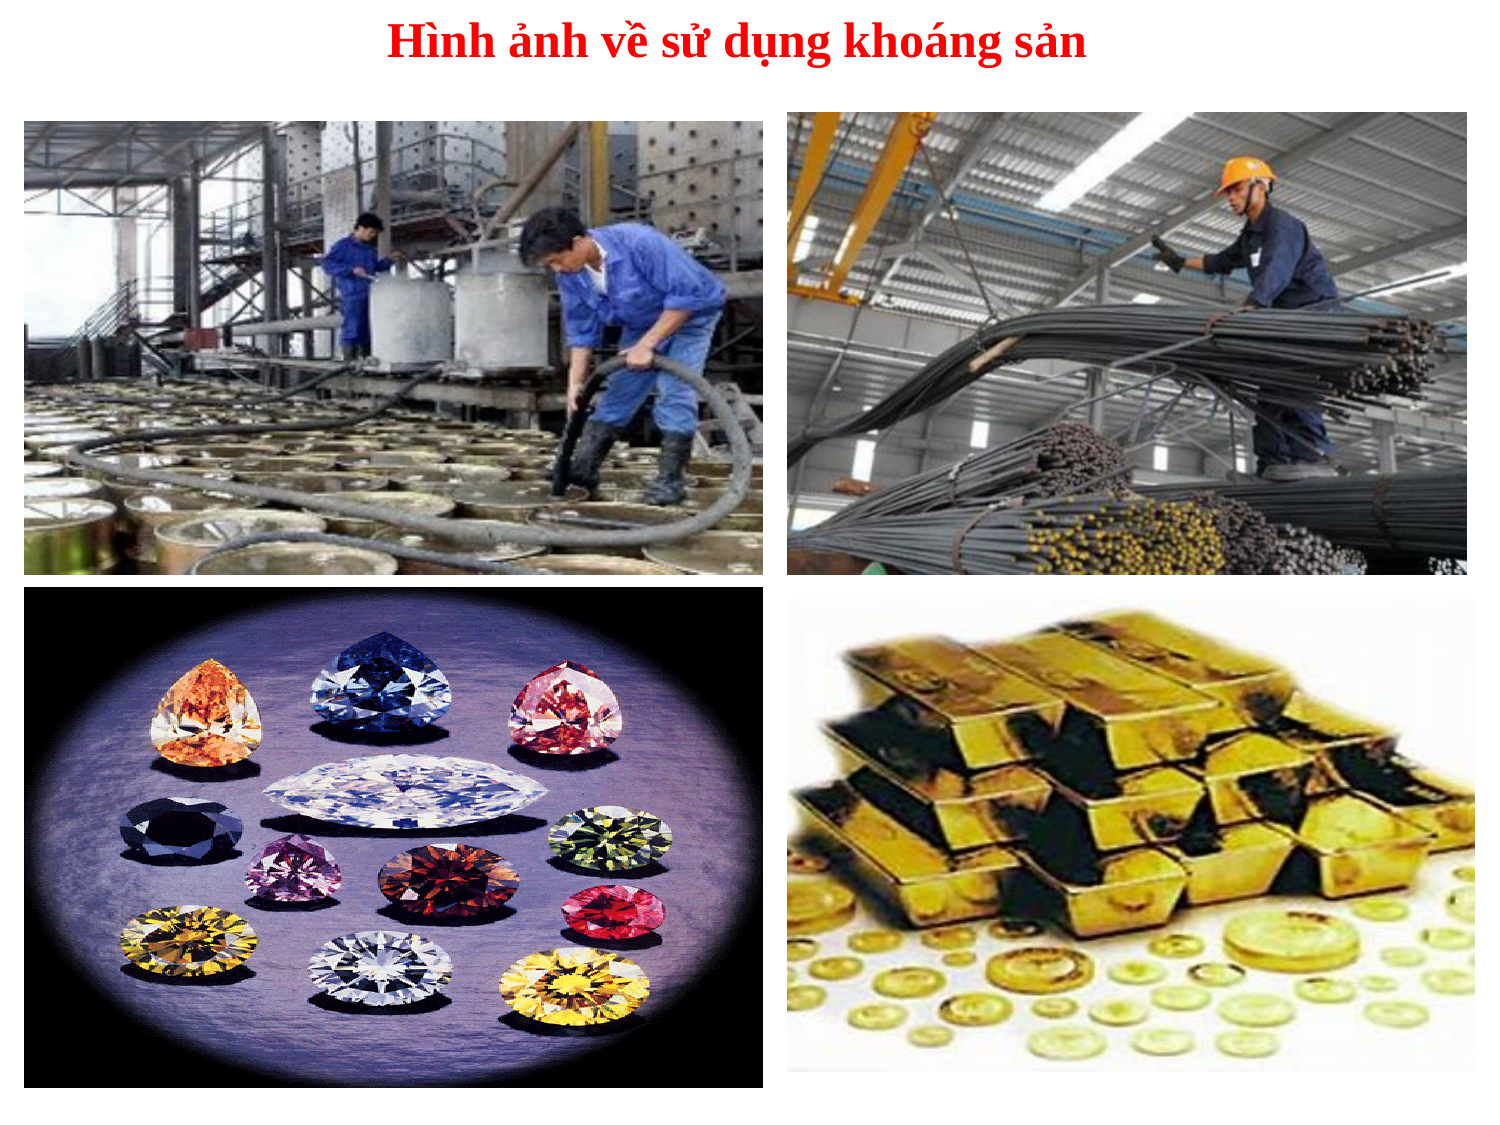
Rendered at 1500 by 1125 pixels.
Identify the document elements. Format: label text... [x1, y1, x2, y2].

picture [24, 121, 763, 576]
text_box Hình ảnh về sử dụng khoáng sản [350, 0, 1125, 75]
picture [787, 112, 1467, 576]
picture [787, 599, 1476, 1072]
picture [24, 587, 763, 1088]
